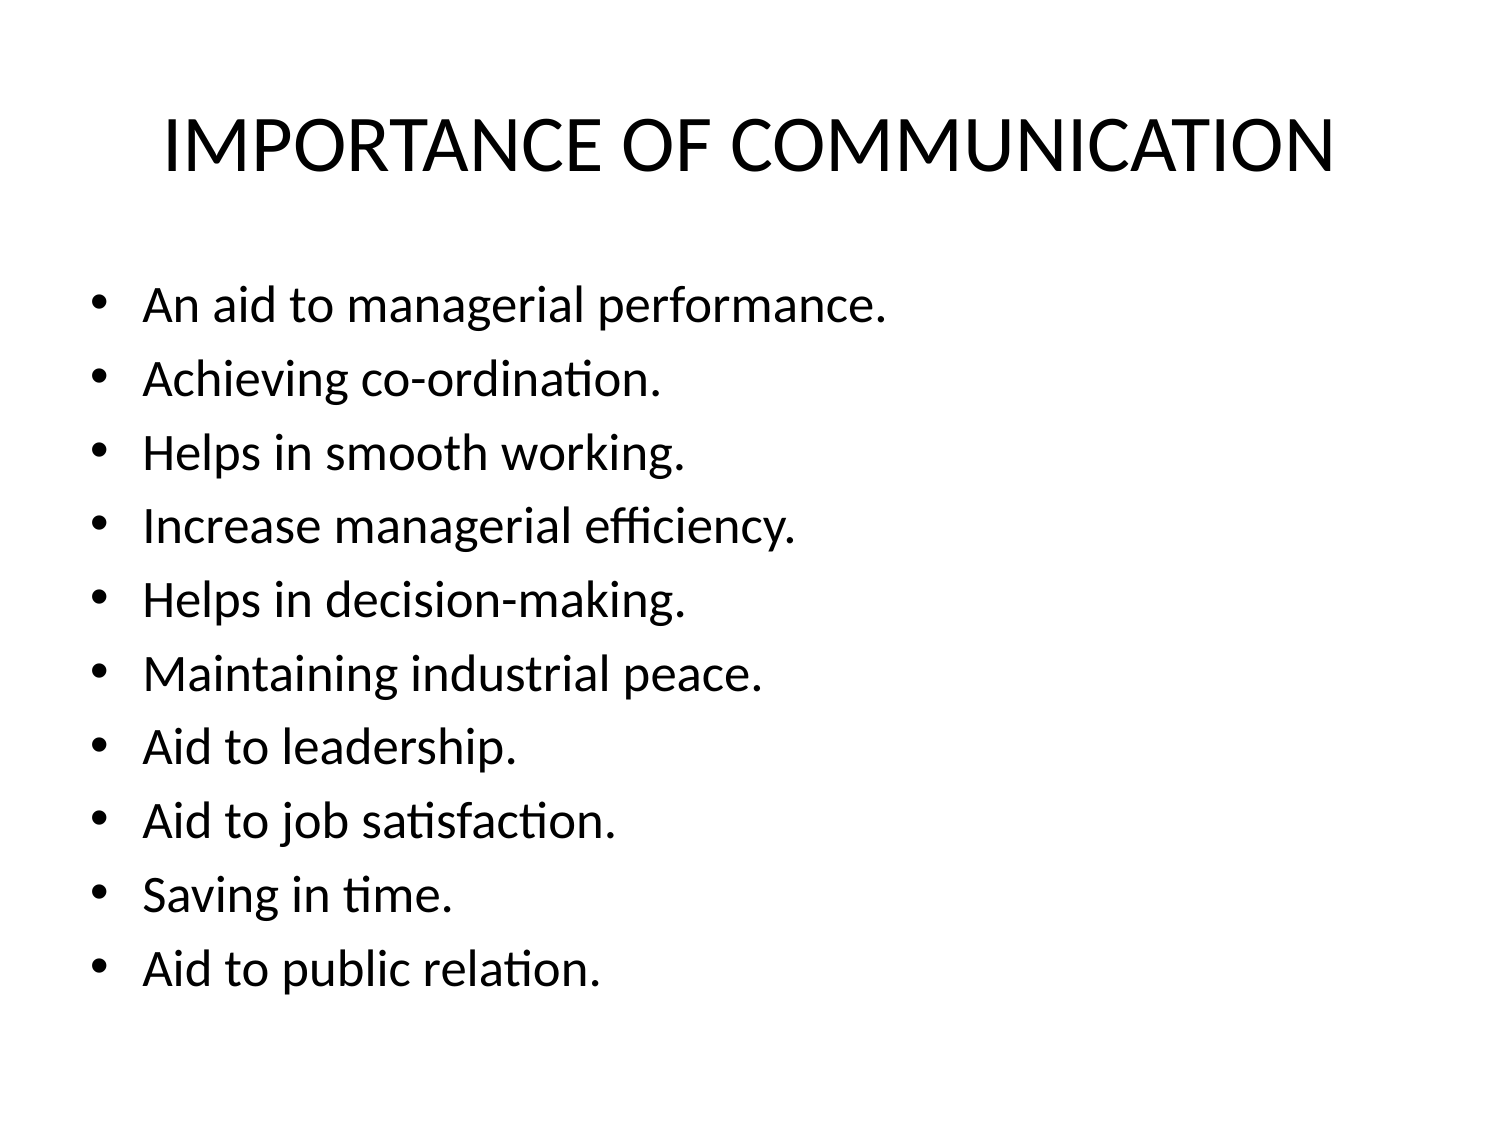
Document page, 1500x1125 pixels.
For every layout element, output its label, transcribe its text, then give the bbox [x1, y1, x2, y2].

list An aid to managerial performance. Achieving co-ordination. Helps in smooth working. Increase managerial efficiency. Helps in decision-making. Maintaining industrial peace. Aid to leadership. Aid to job satisfaction. Saving in time. Aid to public relation. [75, 262, 1425, 1005]
title IMPORTANCE OF COMMUNICATION [75, 45, 1425, 233]
